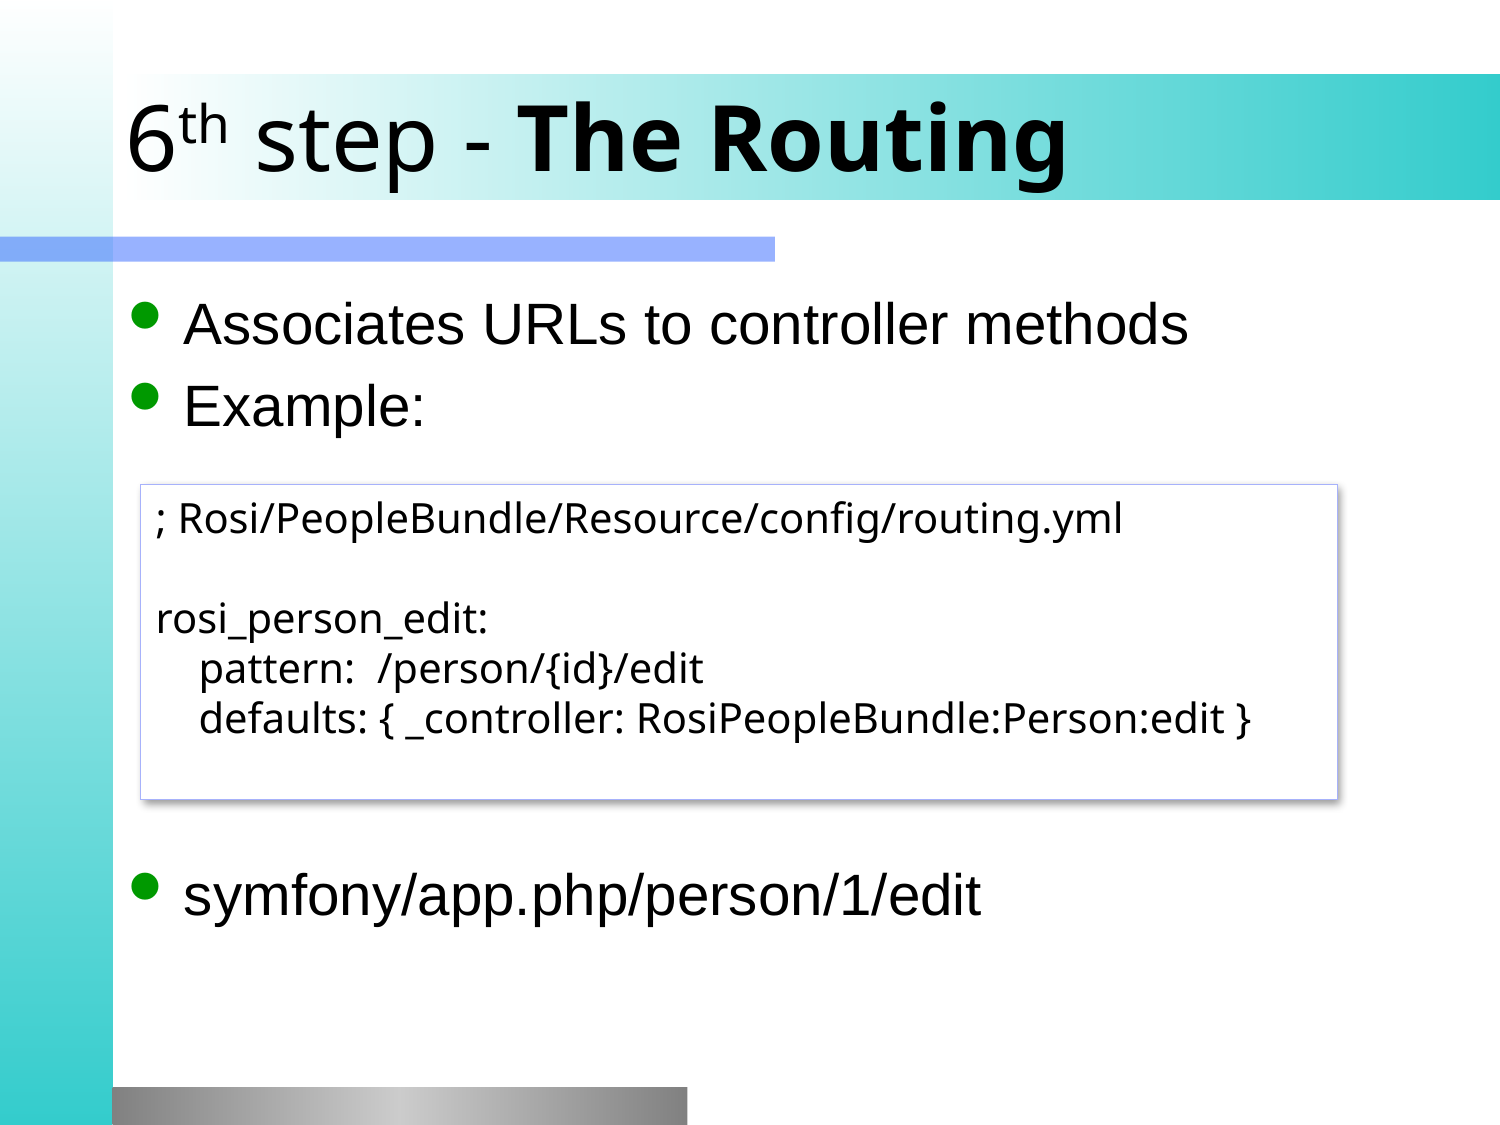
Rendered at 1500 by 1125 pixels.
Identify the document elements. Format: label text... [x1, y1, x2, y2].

title 6th step - The Routing [110, 40, 1386, 229]
list Associates URLs to controller methods Example: symfony/app.php/person/1/edit [112, 278, 1442, 1073]
text_box ; Rosi/PeopleBundle/Resource/config/routing.yml rosi_person_edit: pattern: /person/{id}/edit defaults: { _controller: RosiPeopleBundle:Person:edit } [140, 484, 1338, 800]
